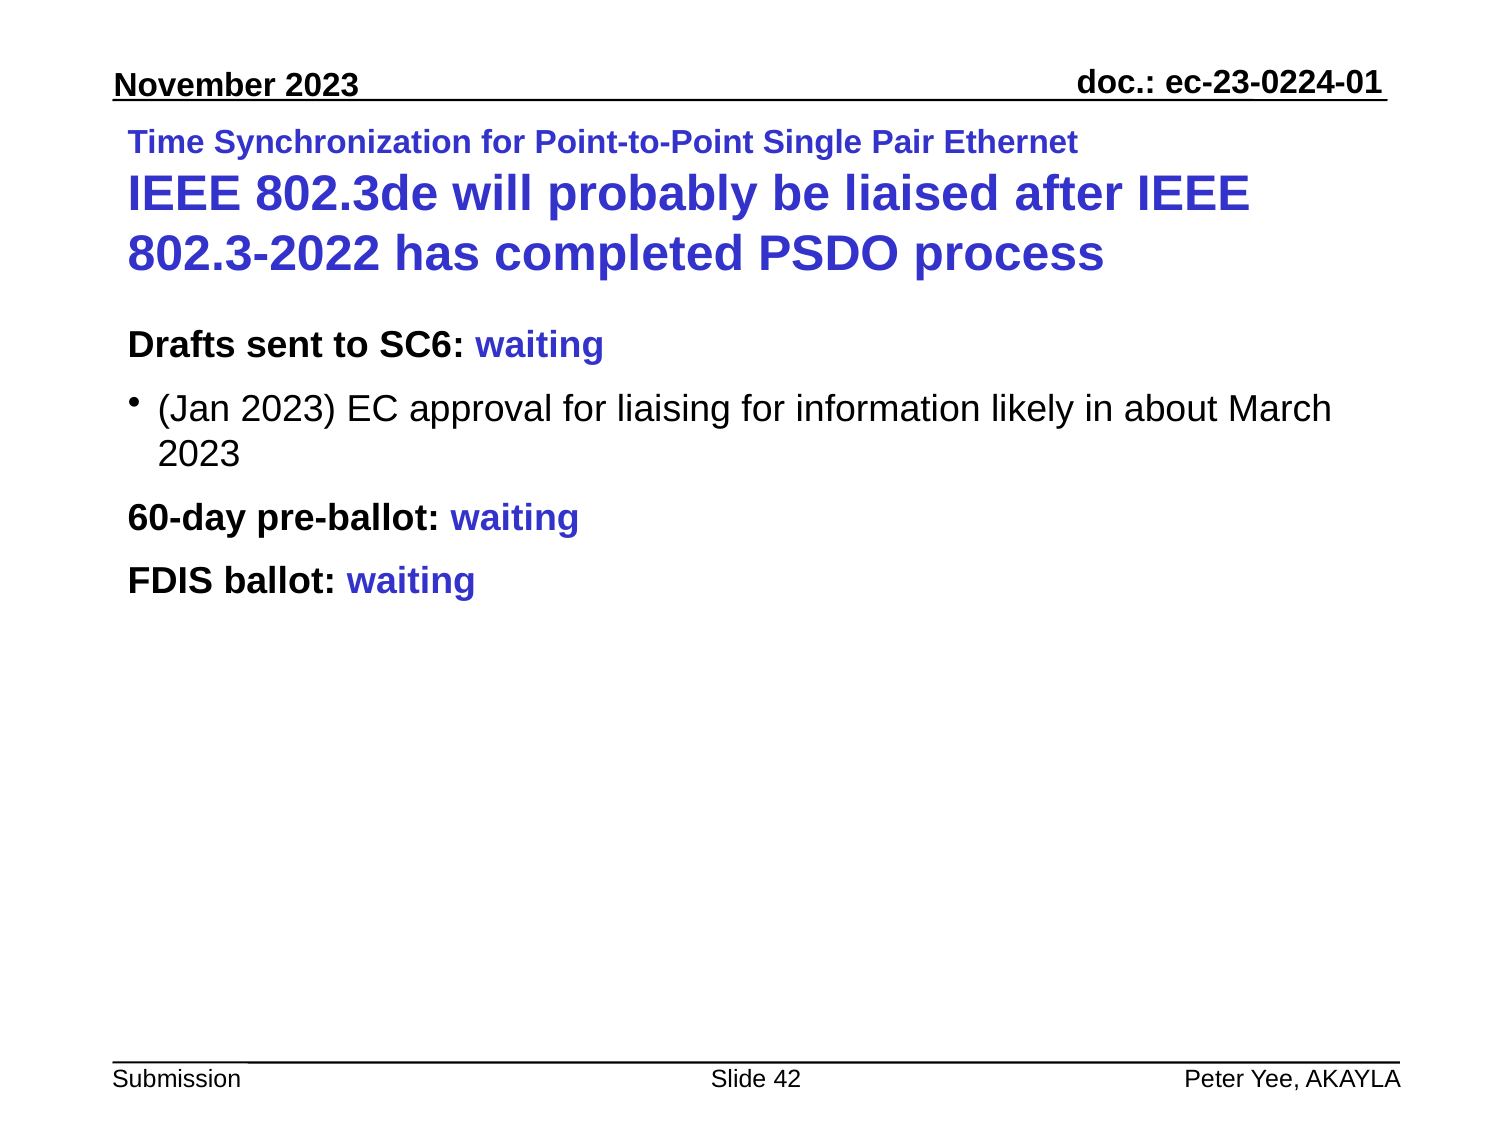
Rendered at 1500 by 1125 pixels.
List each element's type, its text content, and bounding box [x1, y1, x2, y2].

title Time Synchronization for Point-to-Point Single Pair Ethernet IEEE 802.3de will probably be liaised after IEEE 802.3-2022 has completed PSDO process [112, 112, 1388, 288]
footer Peter Yee, AKAYLA [1183, 1061, 1402, 1124]
list Drafts sent to SC6: waiting (Jan 2023) EC approval for liaising for information likely in about March 2023 60-day pre-ballot: waiting FDIS ballot: waiting [112, 312, 1388, 988]
slide_number Slide 42 [709, 1061, 803, 1093]
